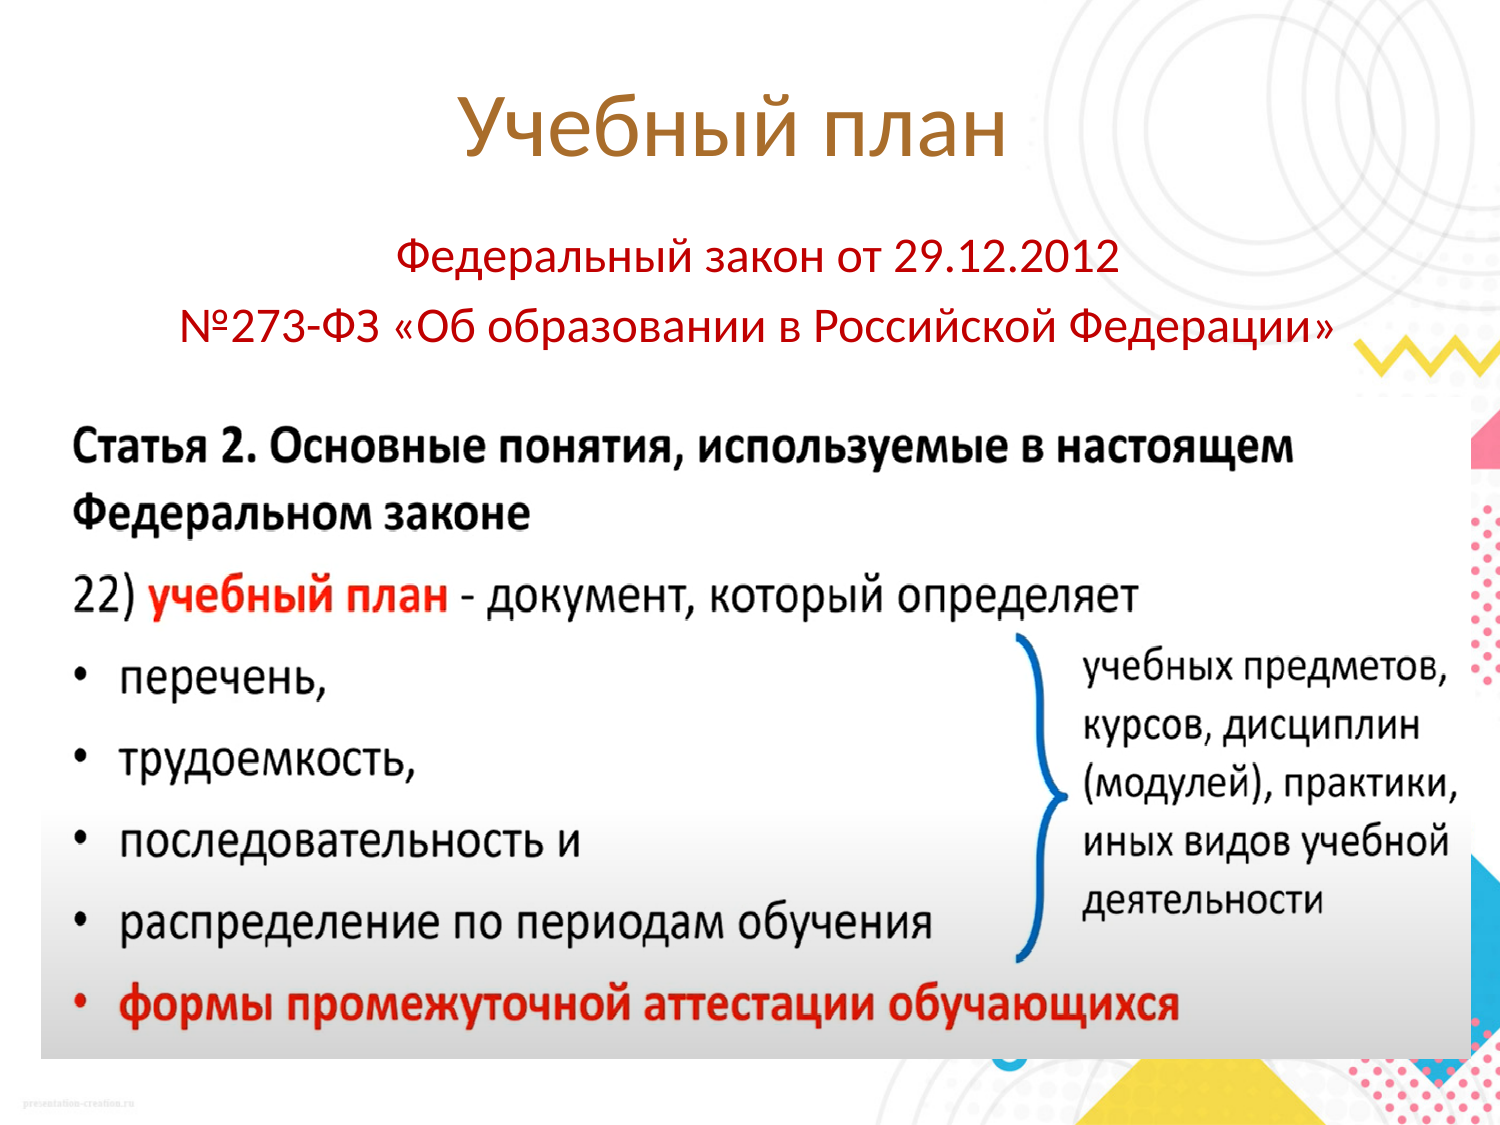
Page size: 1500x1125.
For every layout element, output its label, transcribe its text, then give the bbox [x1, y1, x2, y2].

title Учебный план [17, 19, 1471, 220]
list Федеральный закон от 29.12.2012 №273-ФЗ «Об образовании в Российской Федерации» [72, 215, 1444, 395]
picture [0, 0, 1500, 1125]
